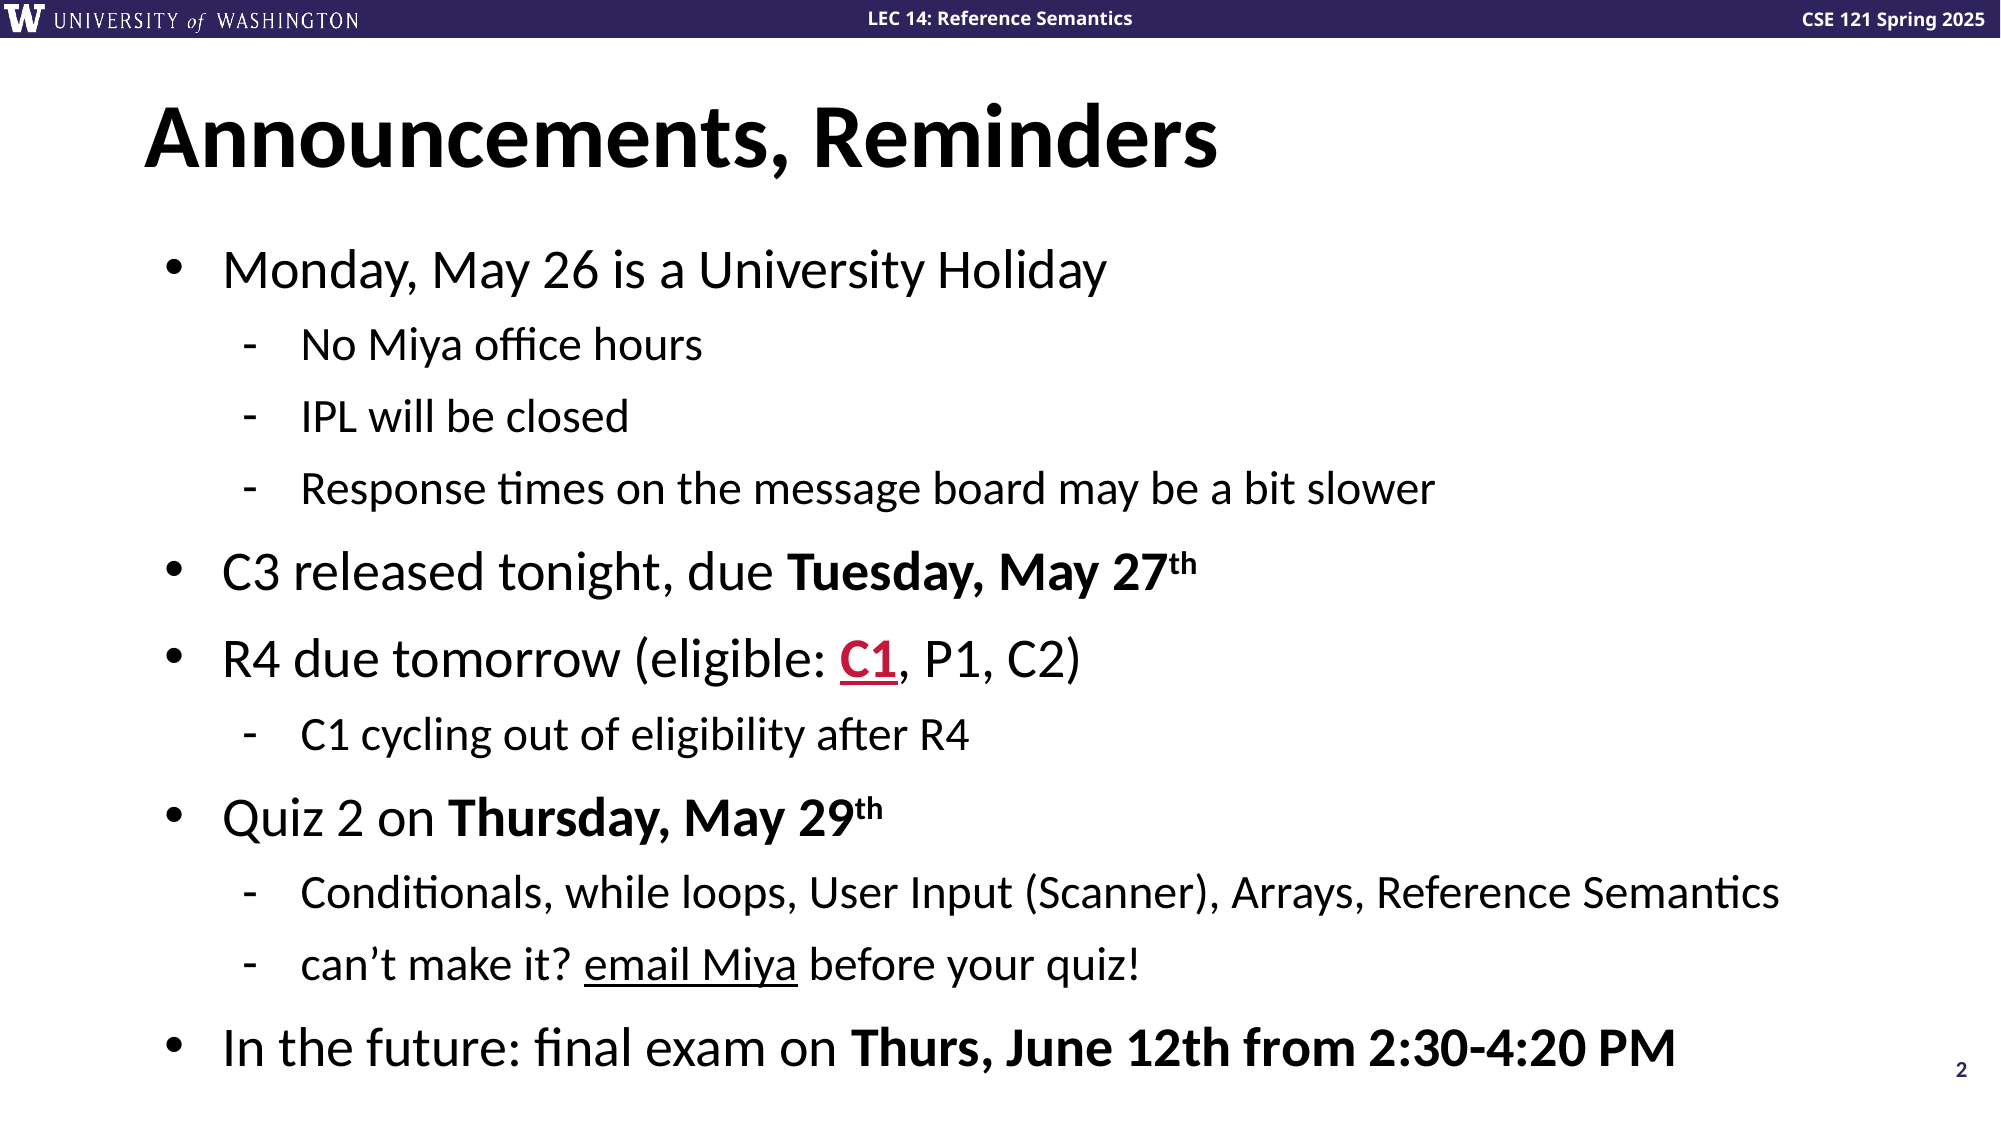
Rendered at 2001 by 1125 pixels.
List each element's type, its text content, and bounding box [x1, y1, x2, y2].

picture [4, 4, 358, 33]
slide_number 2 [1934, 1047, 1975, 1090]
list Monday, May 26 is a University Holiday No Miya office hours IPL will be closed Response times on the message board may be a bit slower C3 released tonight, due Tuesday, May 27th R4 due tomorrow (eligible: C1, P1, C2) C1 cycling out of eligibility after R4 Quiz 2 on Thursday, May 29th Conditionals, while loops, User Input (Scanner), Arrays, Reference Semantics can’t make it? email Miya before your quiz! In the future: final exam on Thurs, June 12th from 2:30-4:20 PM [137, 224, 1863, 1090]
title Announcements, Reminders [137, 74, 1863, 200]
